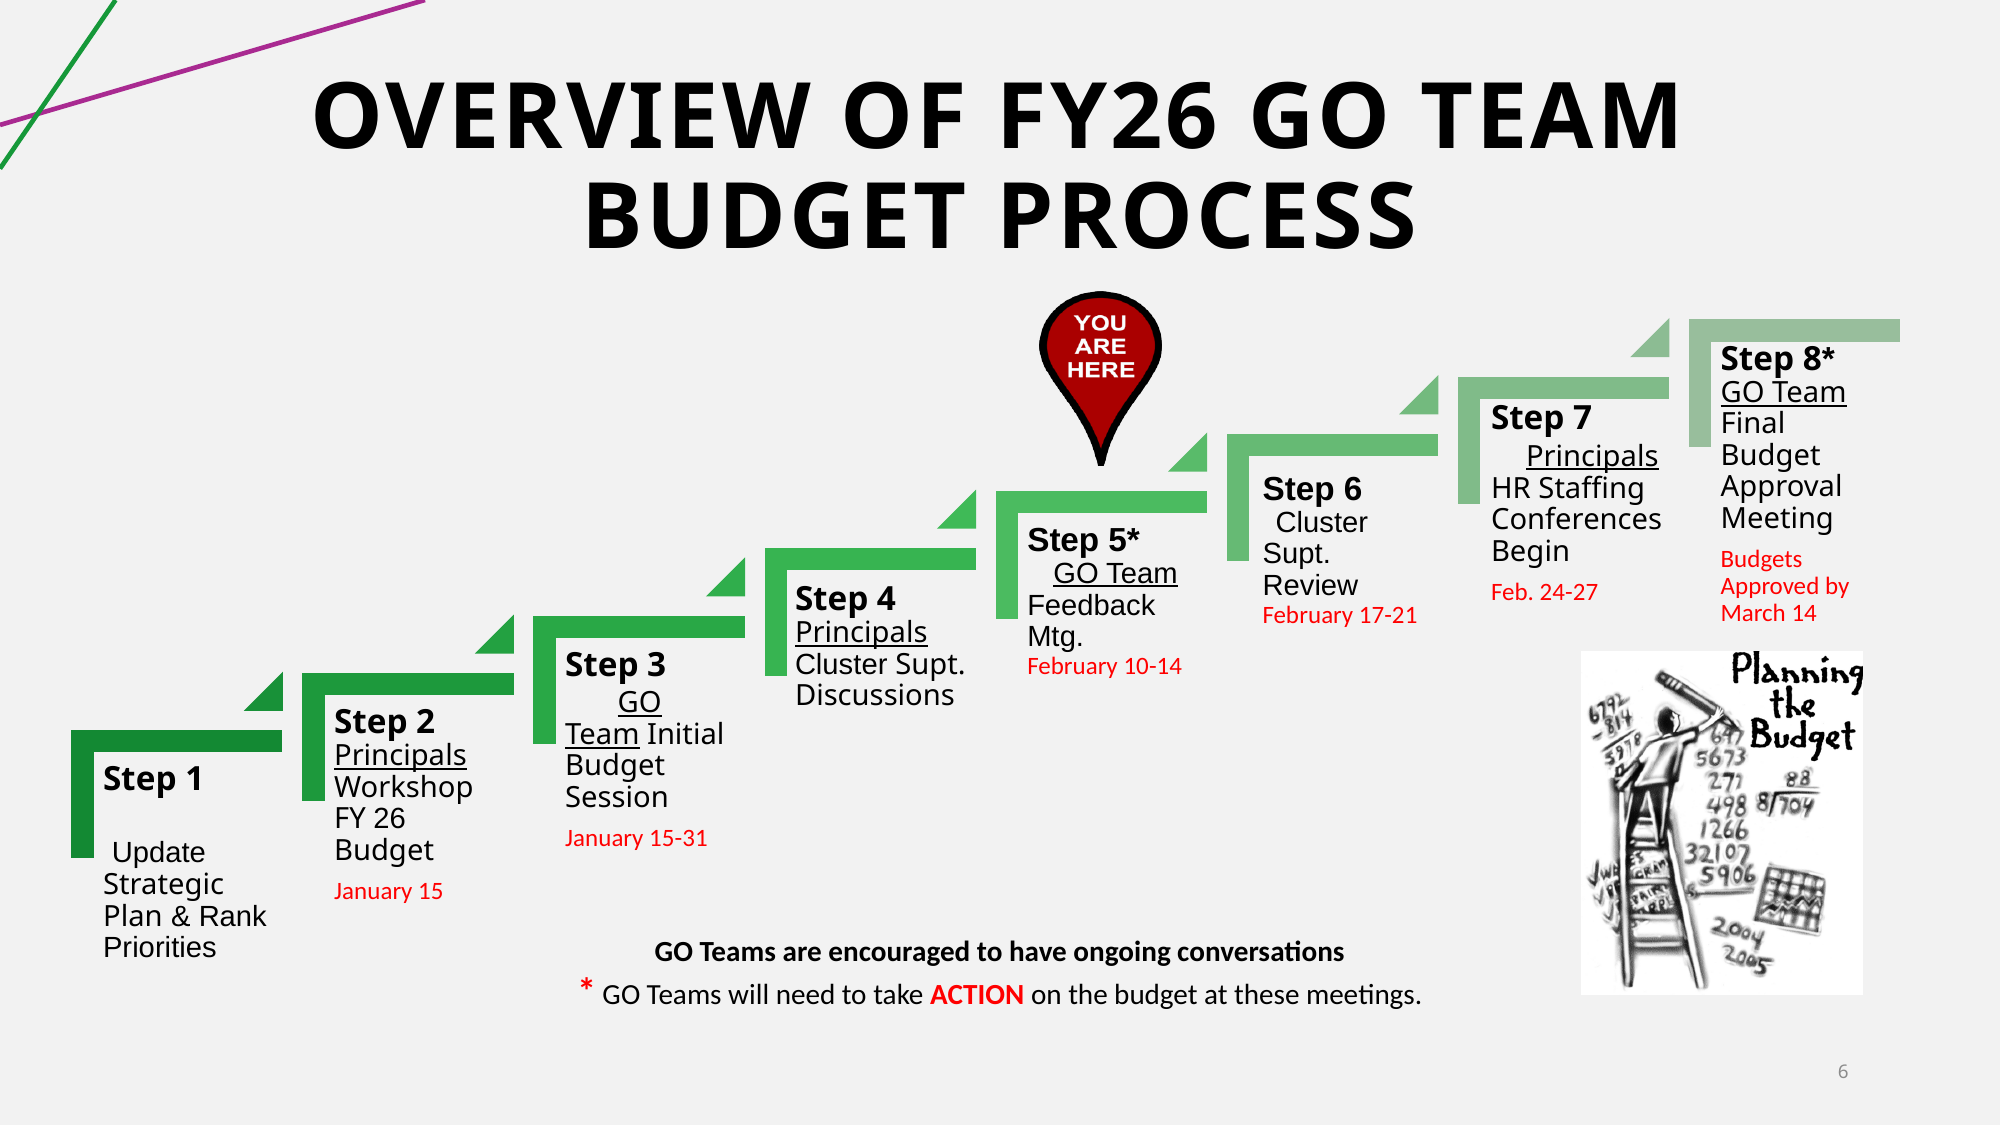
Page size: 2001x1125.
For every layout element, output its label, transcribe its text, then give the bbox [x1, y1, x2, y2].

slide_number 6 [1701, 1042, 1864, 1103]
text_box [71, 291, 1901, 947]
title Overview of FY26 GO Team Budget Process [137, 57, 1863, 276]
picture [1039, 291, 1162, 467]
text_box GO Teams are encouraged to have ongoing conversations * GO Teams will need to take ACTION on the budget at these meetings. [497, 947, 1503, 1020]
picture [1581, 651, 1863, 995]
